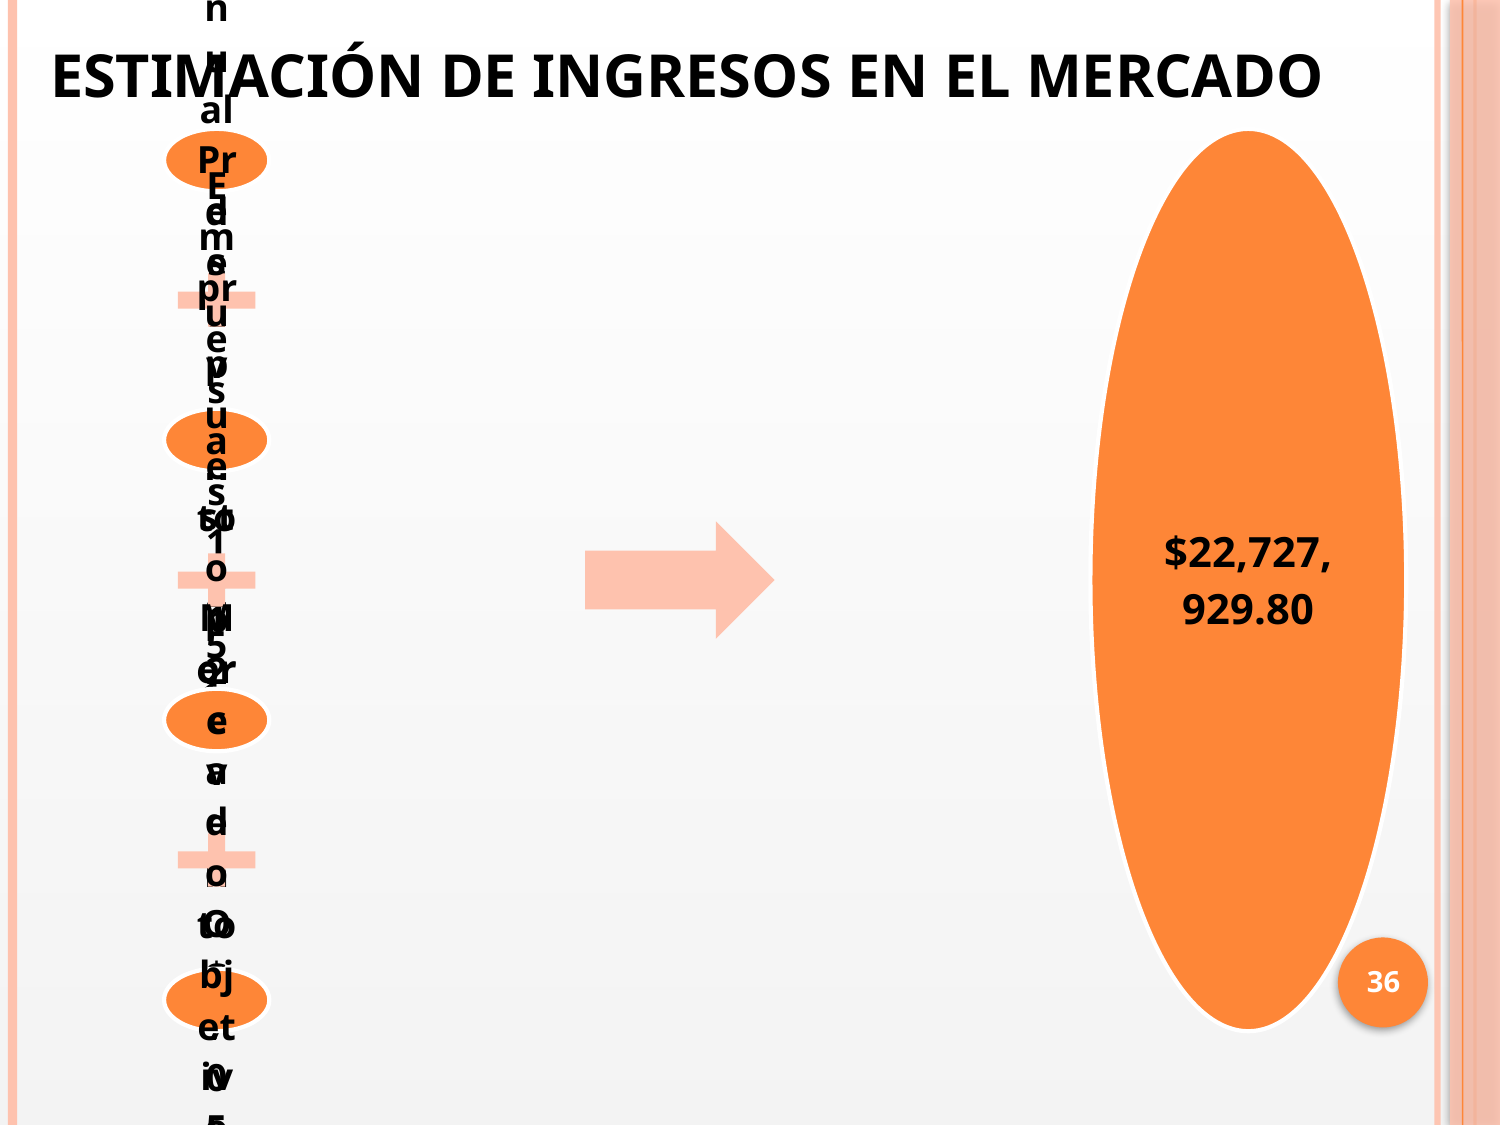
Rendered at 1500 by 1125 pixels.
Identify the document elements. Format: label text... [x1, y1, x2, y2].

slide_number 36 [1413, 940, 1434, 1027]
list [163, 128, 1407, 1032]
title Estimación de Ingresos en el Mercado [35, 23, 1383, 118]
